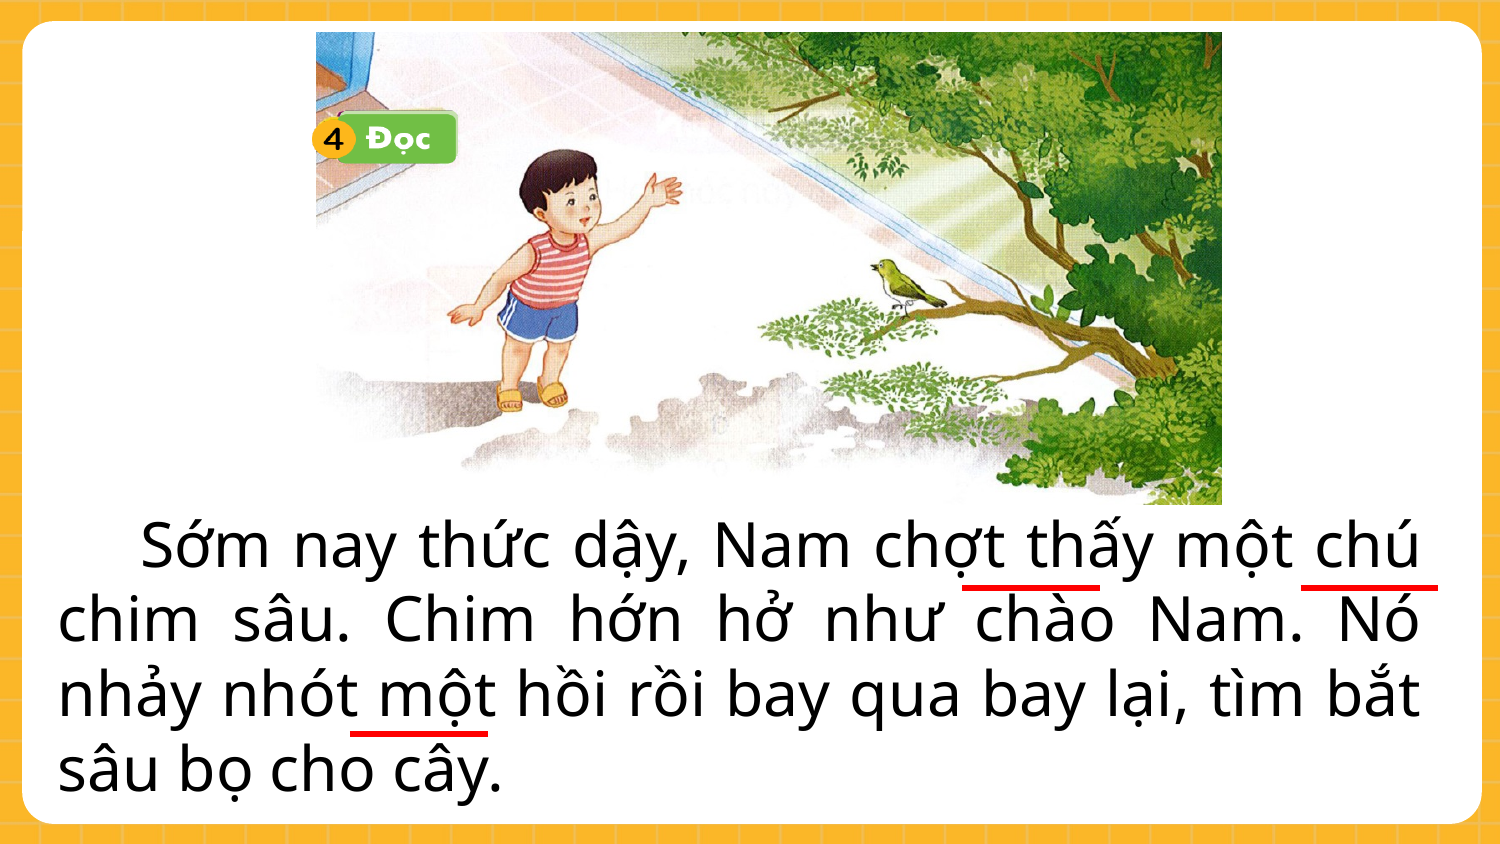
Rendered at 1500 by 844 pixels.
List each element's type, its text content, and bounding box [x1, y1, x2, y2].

picture [0, 0, 1500, 844]
text_box [127, 587, 286, 669]
text_box Sớm nay thức dậy, Nam chợt thấy một chú chim sâu. Chim hớn hở như chào Nam. Nó nhảy nhót một hồi rồi bay qua bay lại, tìm bắt sâu bọ cho cây. [42, 497, 1439, 812]
